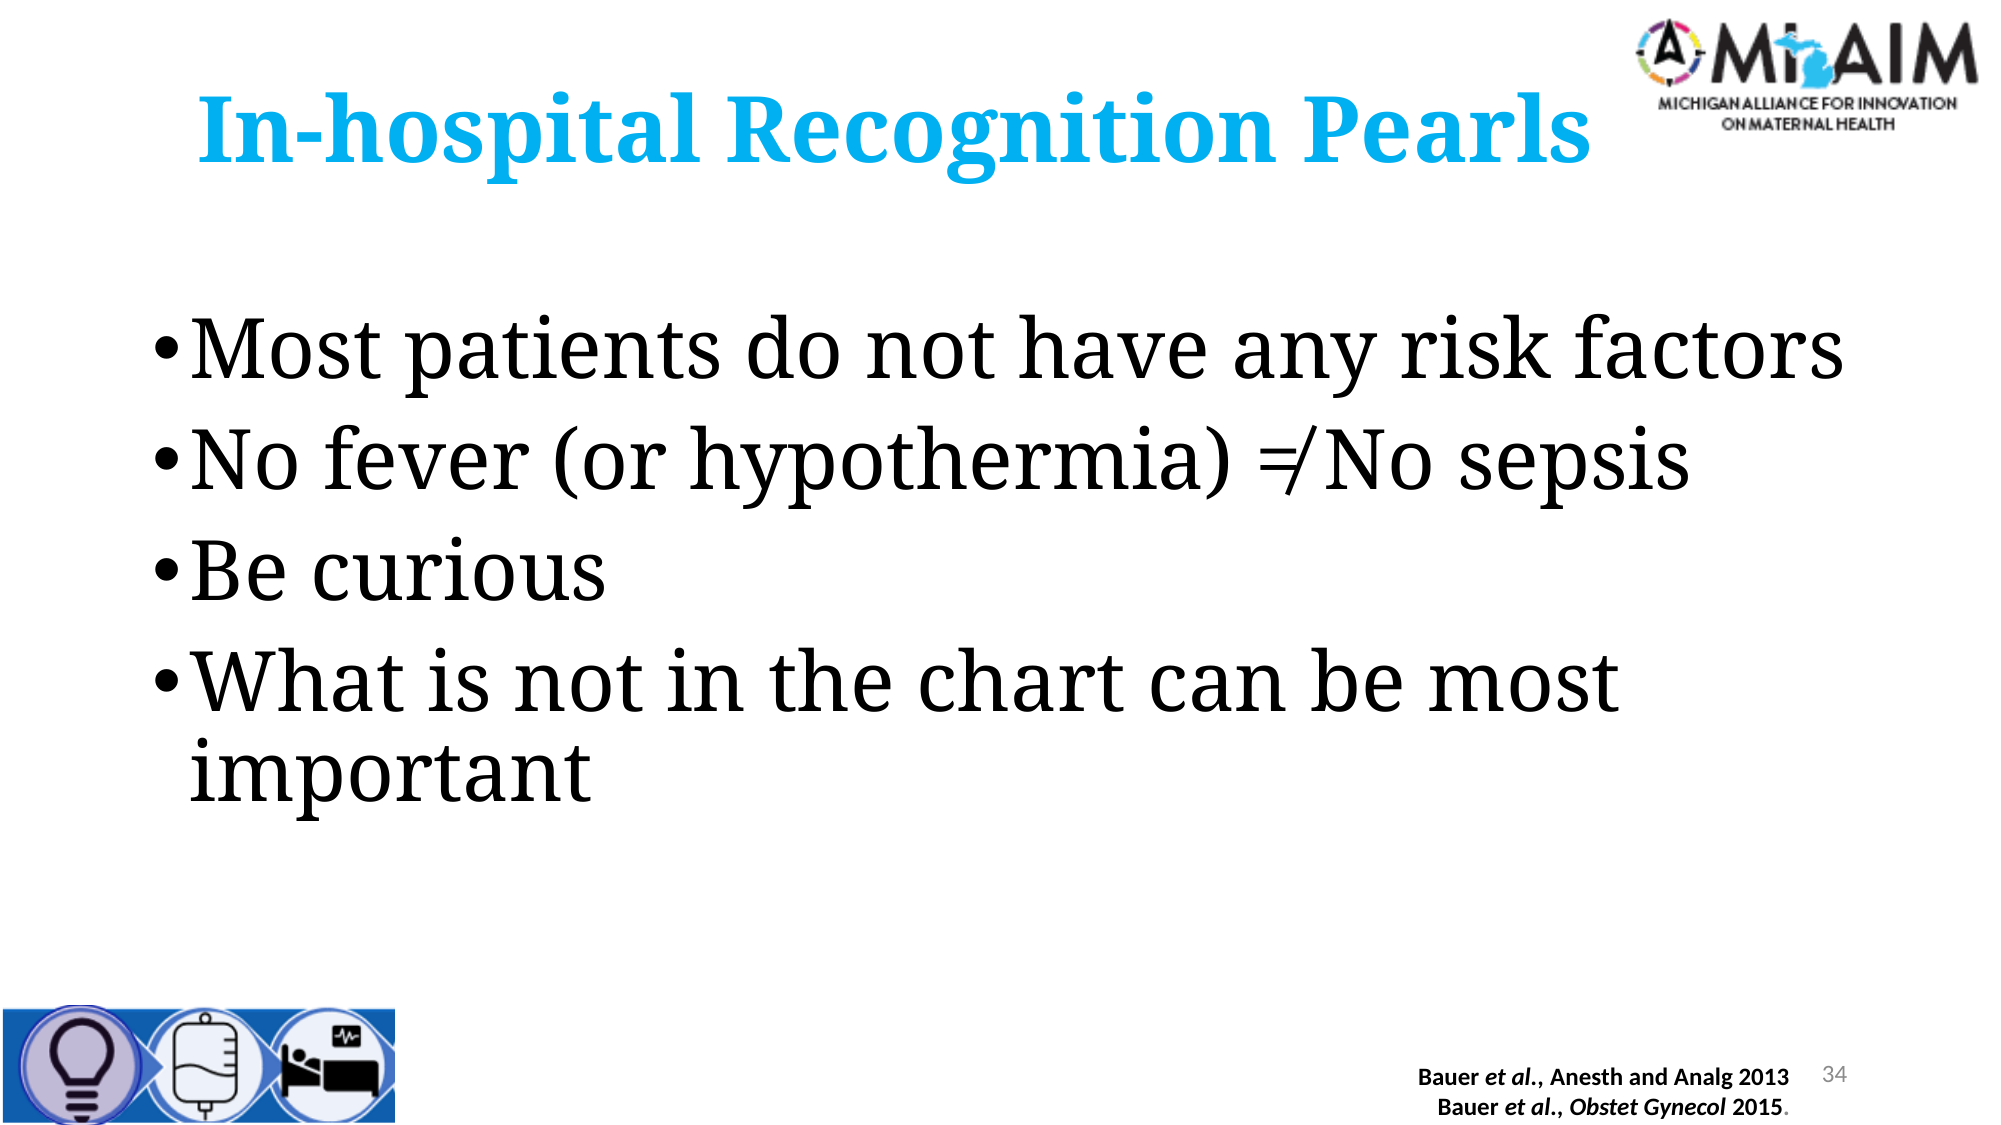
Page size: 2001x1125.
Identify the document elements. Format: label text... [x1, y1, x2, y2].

list Most patients do not have any risk factors No fever (or hypothermia) ≠ No sepsis Be curious What is not in the chart can be most important [137, 299, 1863, 1014]
slide_number 34 [1412, 1042, 1863, 1103]
slide_number Bauer et al., Anesth and Analg 2013 Bauer et al., Obstet Gynecol 2015. [935, 1060, 1805, 1121]
picture [1616, 5, 1987, 141]
title In-hospital Recognition Pearls [0, 40, 1793, 190]
picture [2, 1005, 395, 1125]
